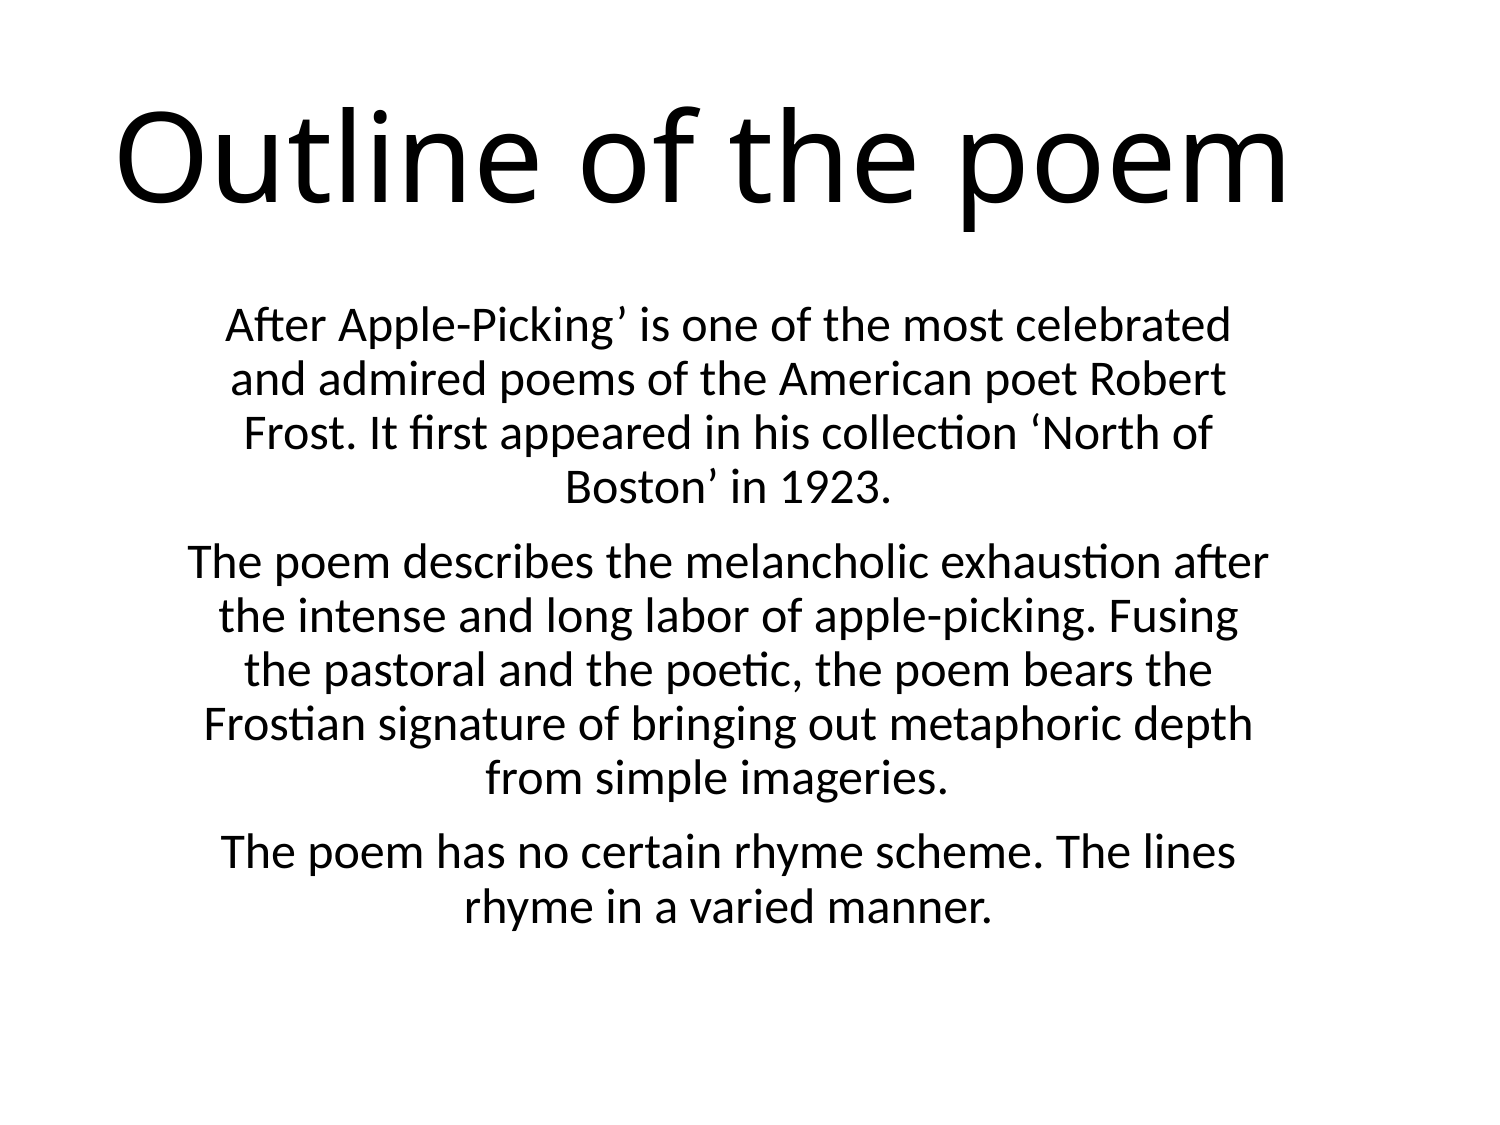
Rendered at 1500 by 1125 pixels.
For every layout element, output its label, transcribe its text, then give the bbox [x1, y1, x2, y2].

subtitle After Apple-Picking’ is one of the most celebrated and admired poems of the American poet Robert Frost. It first appeared in his collection ‘North of Boston’ in 1923. The poem describes the melancholic exhaustion after the intense and long labor of apple-picking. Fusing the pastoral and the poetic, the poem bears the Frostian signature of bringing out metaphoric depth from simple imageries. The poem has no certain rhyme scheme. The lines rhyme in a varied manner. [166, 290, 1292, 992]
title Outline of the poem [19, 62, 1388, 238]
